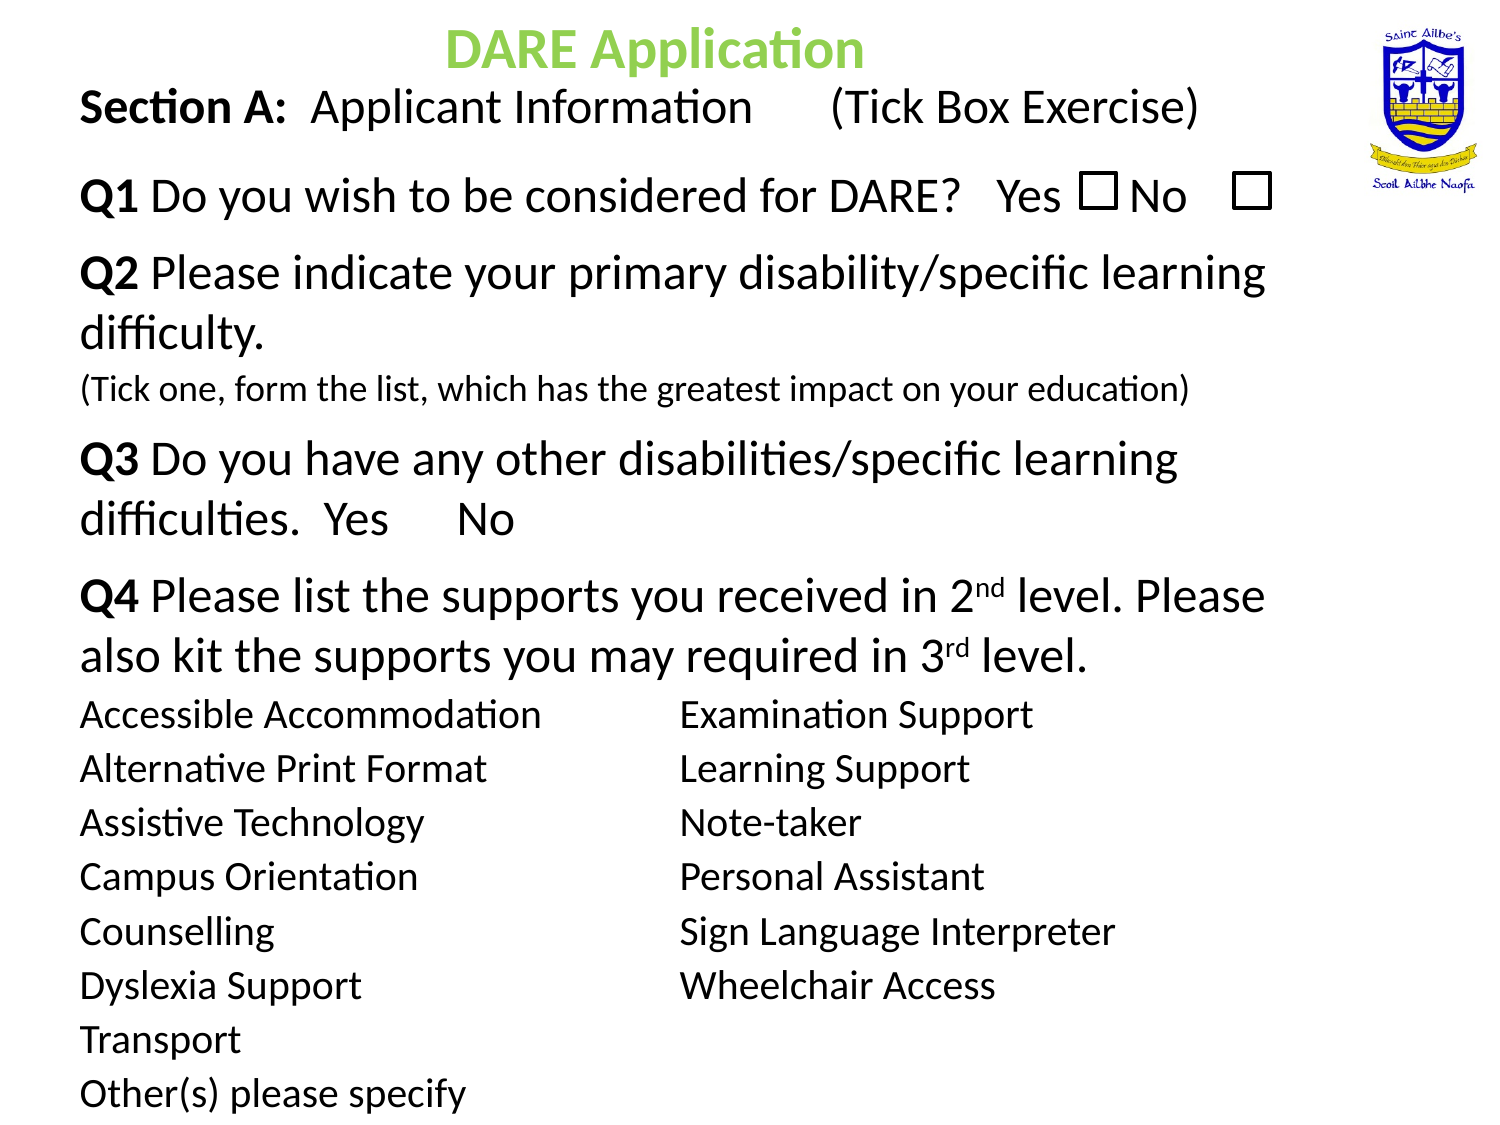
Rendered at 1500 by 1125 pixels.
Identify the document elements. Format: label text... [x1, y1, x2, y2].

picture [1364, 20, 1483, 198]
text_box DARE Application [431, 2, 987, 66]
text_box [1232, 171, 1272, 210]
text_box [1079, 171, 1118, 210]
text_box Section A: Applicant Information (Tick Box Exercise) Q1 Do you wish to be considered for DARE? Yes No Q2 Please indicate your primary disability/specific learning difficulty. (Tick one, form the list, which has the greatest impact on your education) Q3 Do you have any other disabilities/specific learning difficulties. Yes No Q4 Please list the supports you received in 2nd level. Please also kit the supports you may required in 3rd level. Accessible Accommodation Examination Support Alternative Print Format Learning Support Assistive Technology Note-taker Campus Orientation Personal Assistant Counselling Sign Language Interpreter Dyslexia Support Wheelchair Access Transport Other(s) please specify [64, 66, 1294, 1124]
